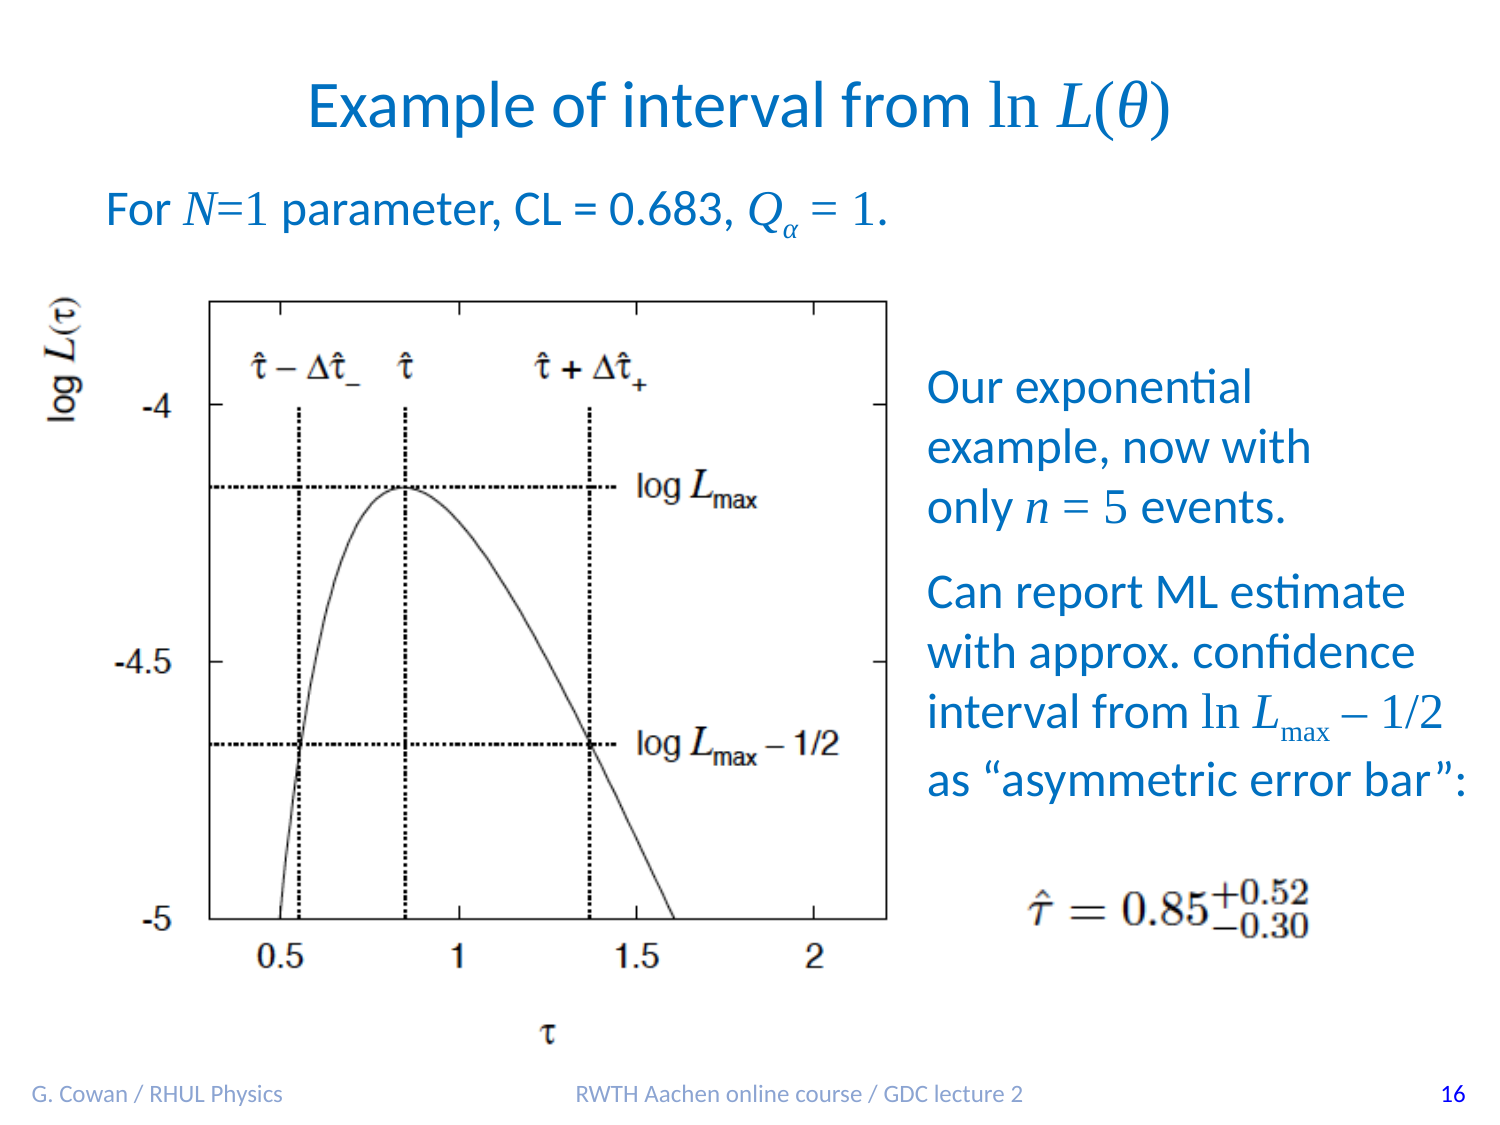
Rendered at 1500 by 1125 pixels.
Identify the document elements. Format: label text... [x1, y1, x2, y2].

slide_number G. Cowan / RHUL Physics [16, 1062, 338, 1123]
picture [29, 278, 916, 1057]
picture [1009, 869, 1325, 949]
text_box For N=1 parameter, CL = 0.683, Qα = 1. [91, 168, 1034, 252]
text_box Our exponential example, now with only n = 5 events. Can report ML estimate with approx. confidence interval from ln Lmax – 1/2 as “asymmetric error bar”: [920, 346, 1484, 815]
slide_number 16 [1262, 1062, 1481, 1123]
text_box Example of interval from ln L(θ) [232, 68, 1262, 132]
footer RWTH Aachen online course / GDC lecture 2 [338, 1062, 1262, 1123]
